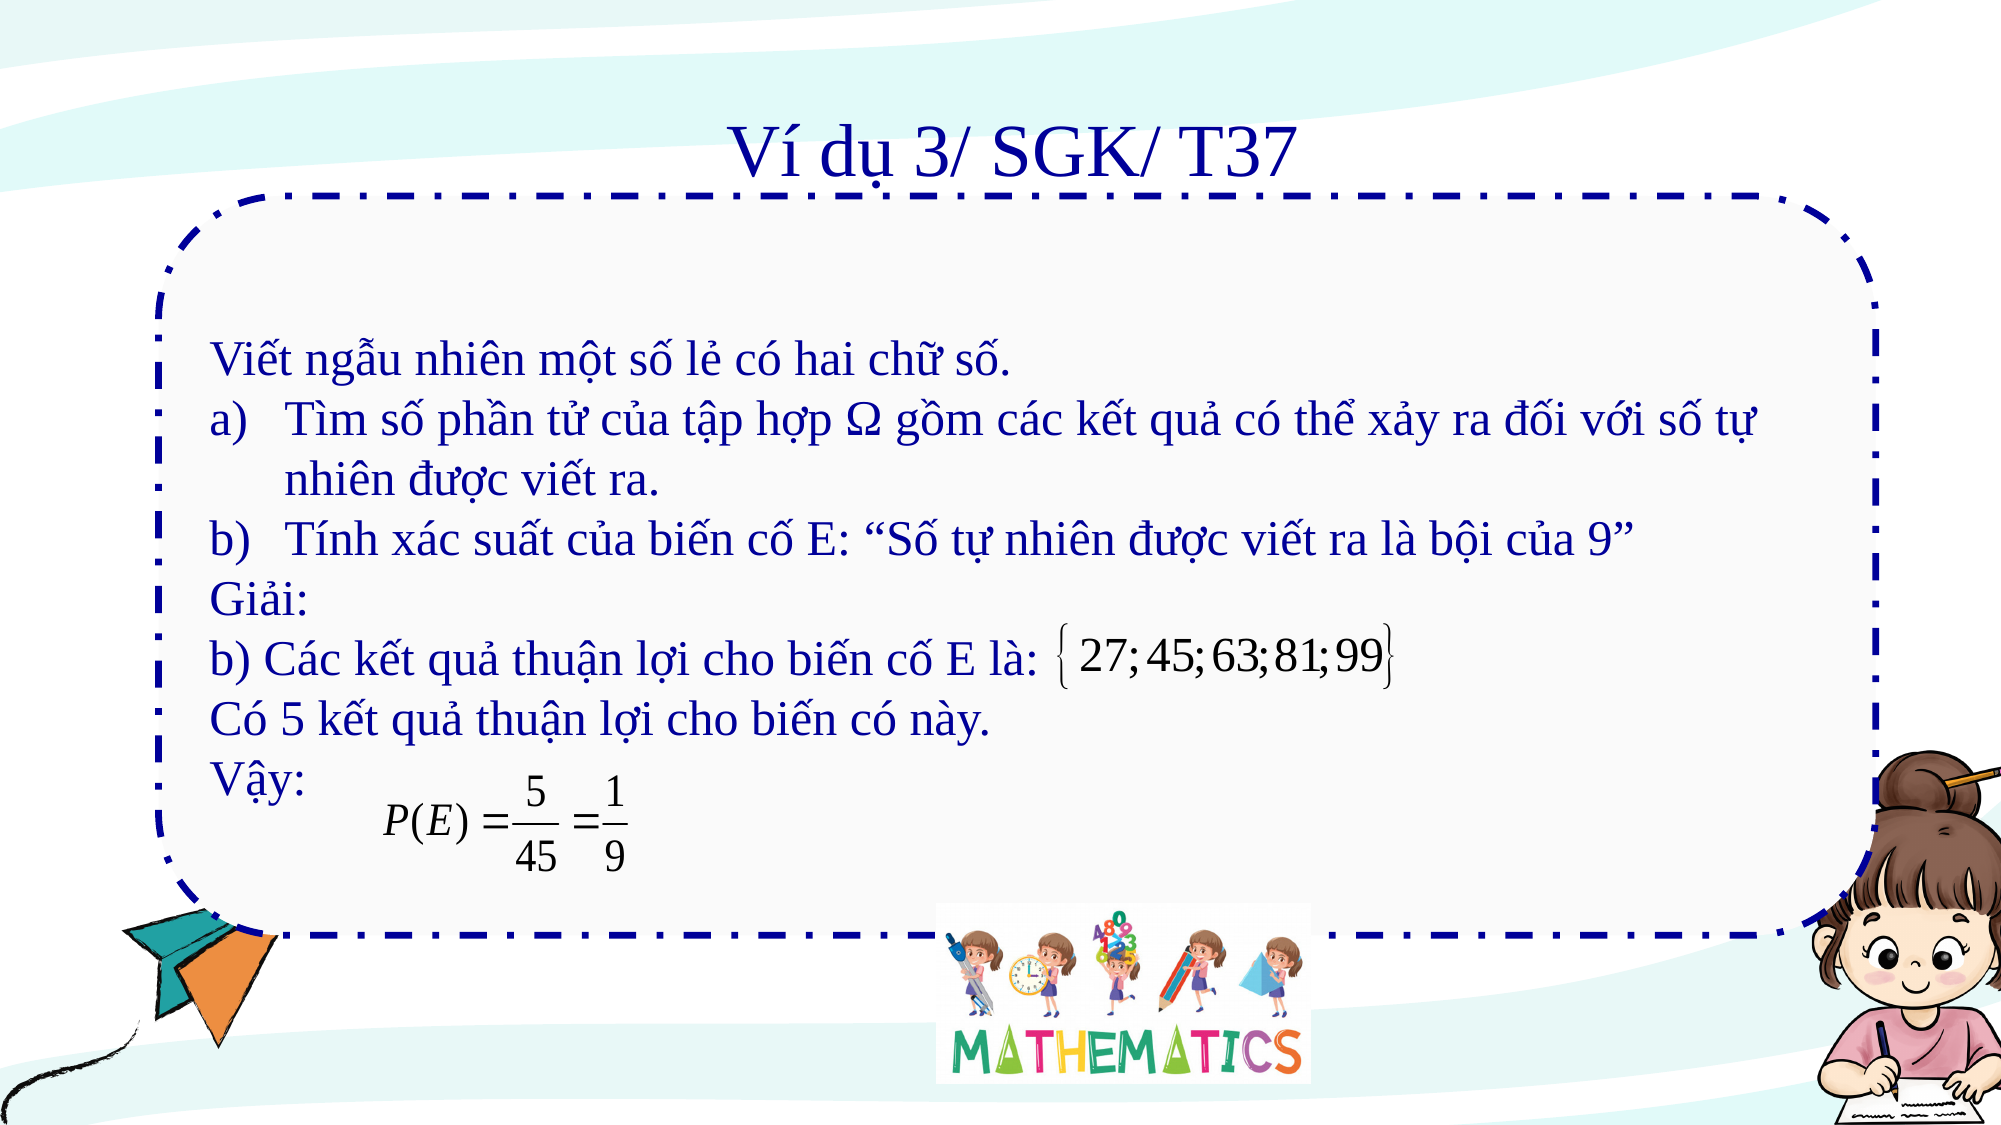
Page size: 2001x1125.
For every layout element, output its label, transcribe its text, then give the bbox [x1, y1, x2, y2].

picture [0, 881, 305, 1125]
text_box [1052, 618, 1412, 700]
picture [936, 903, 1311, 1084]
text_box [1811, 750, 2000, 1125]
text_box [375, 761, 637, 882]
text_box Viết ngẫu nhiên một số lẻ có hai chữ số. Tìm số phần tử của tập hợp Ω gồm các kết quả có thể xảy ra đối với số tự nhiên được viết ra. Tính xác suất của biến cố E: “Số tự nhiên được viết ra là bội của 9” Giải: b) Các kết quả thuận lợi cho biến cố E là: Có 5 kết quả thuận lợi cho biến có này. Vậy: [157, 194, 1877, 937]
text_box Ví dụ 3/ SGK/ T37 [711, 94, 1345, 195]
